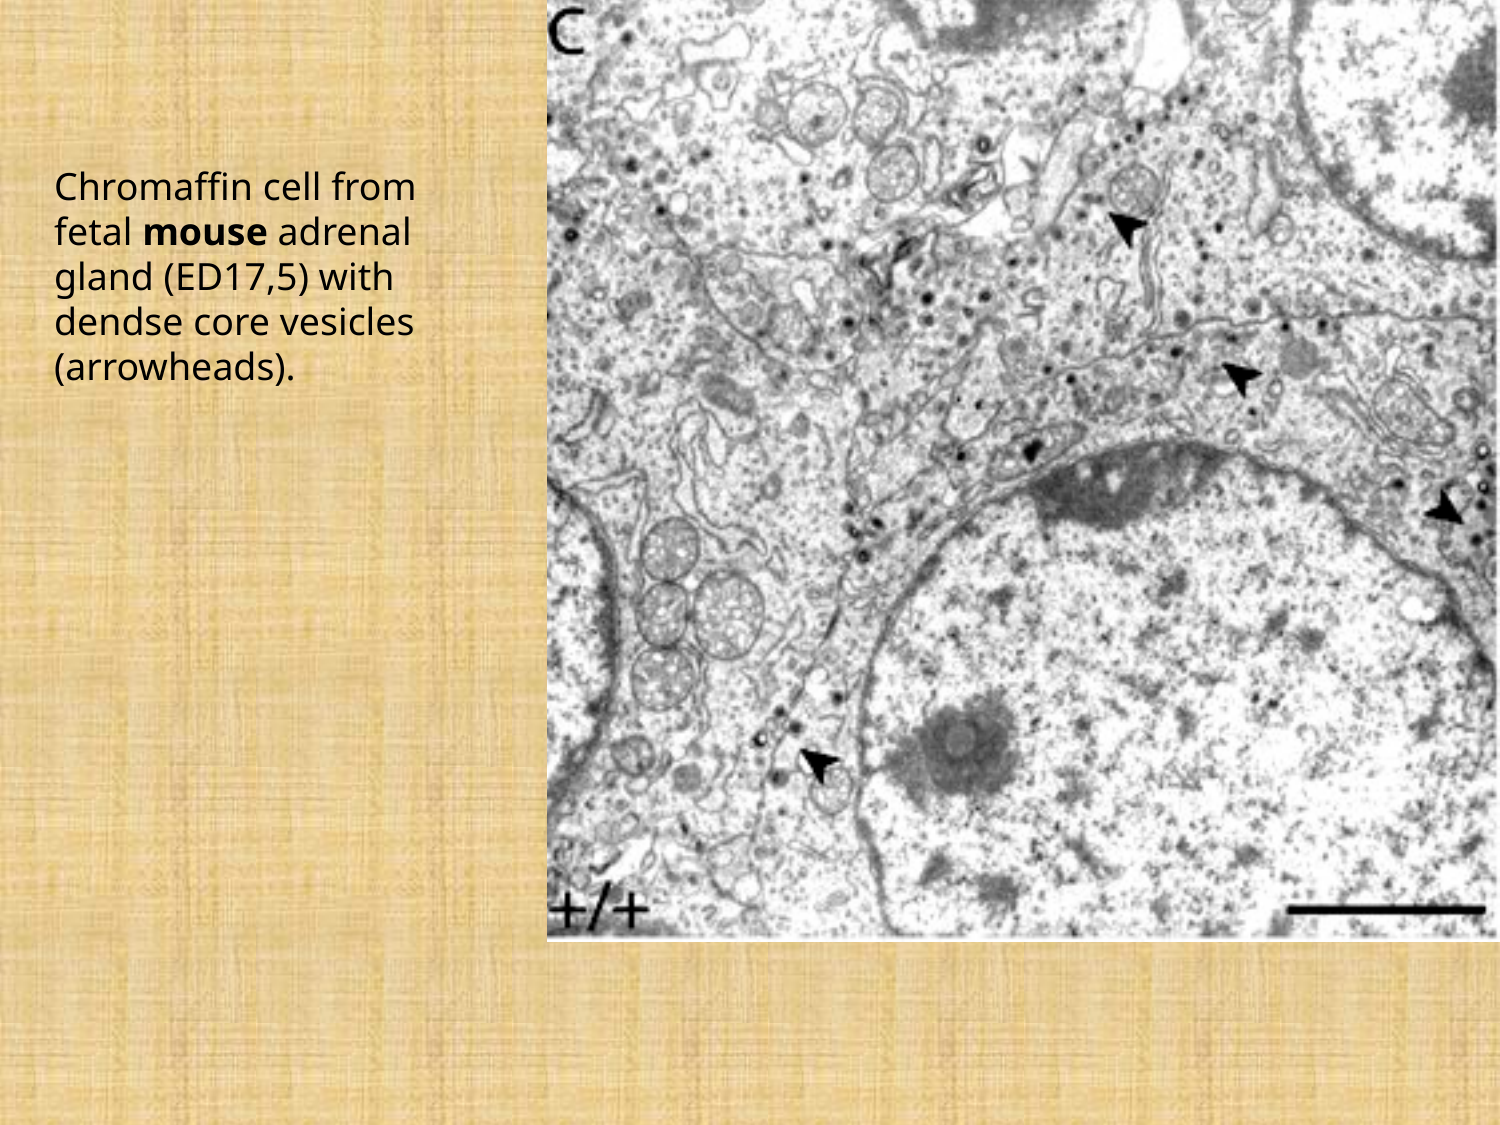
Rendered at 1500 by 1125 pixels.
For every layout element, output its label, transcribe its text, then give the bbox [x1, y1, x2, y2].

picture [0, 0, 1500, 1125]
text_box Chromaffin cell from fetal mouse adrenal gland (ED17,5) with dendse core vesicles (arrowheads). [39, 155, 469, 395]
